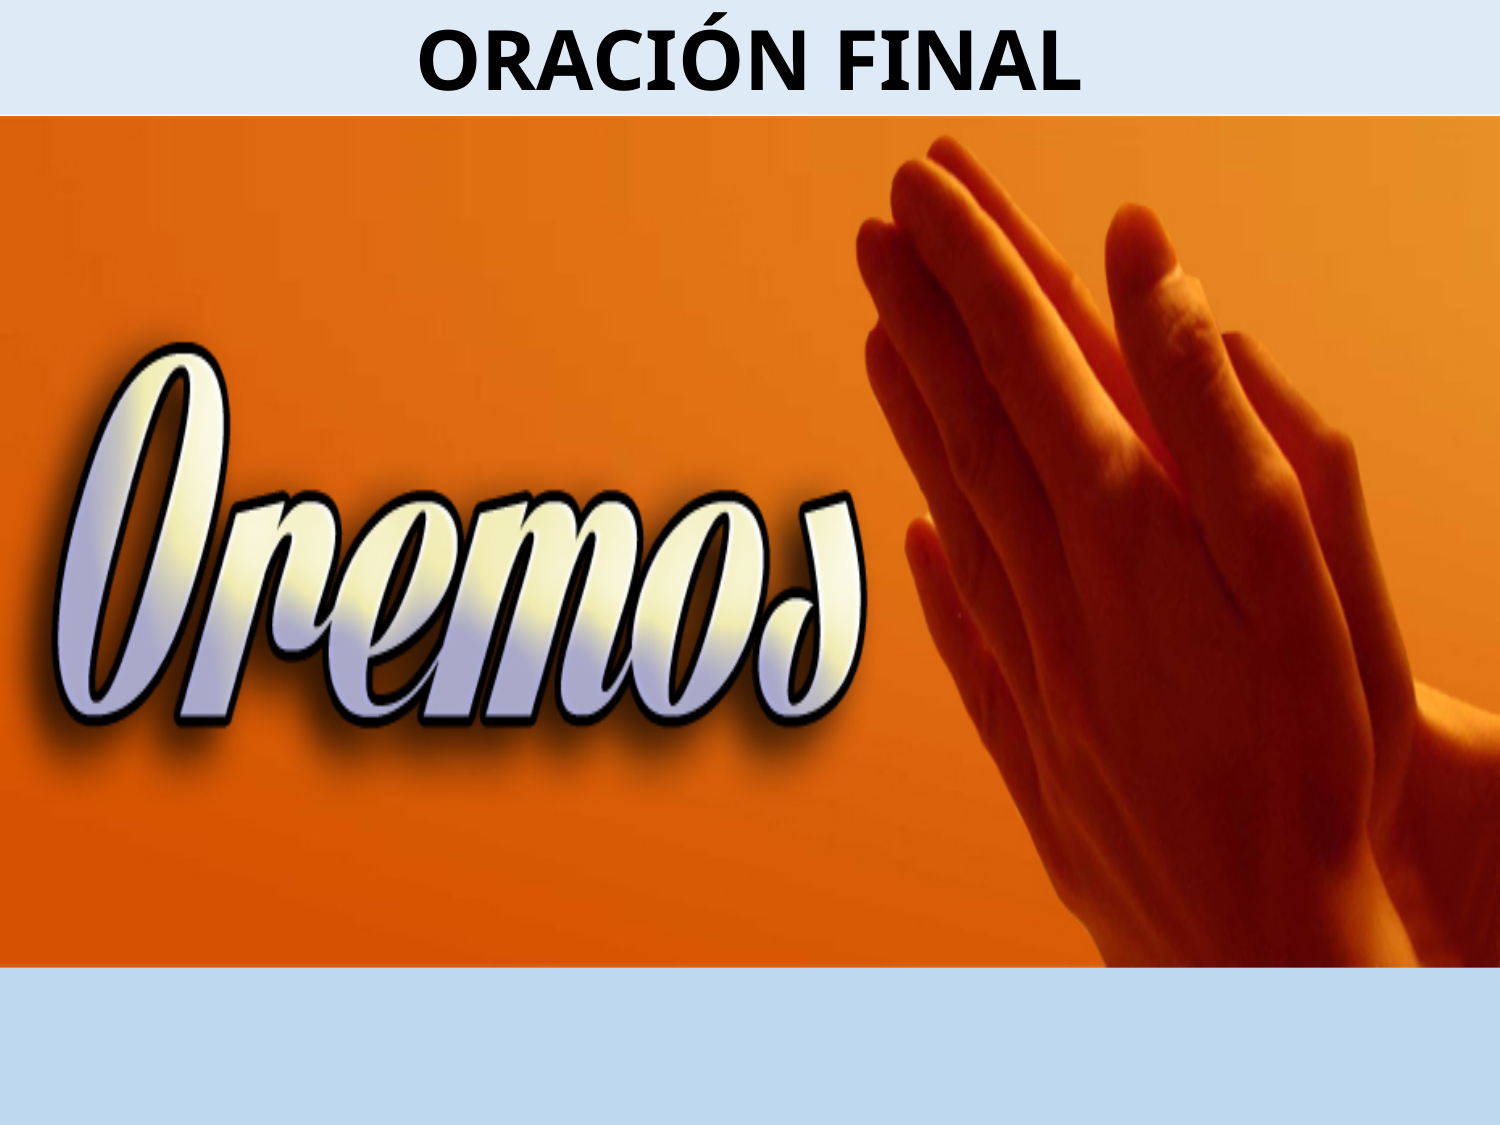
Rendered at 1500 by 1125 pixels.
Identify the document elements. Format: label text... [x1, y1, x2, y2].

picture [0, 116, 1500, 968]
text_box ORACIÓN FINAL [0, 0, 1500, 115]
text_box [0, 968, 1500, 1125]
